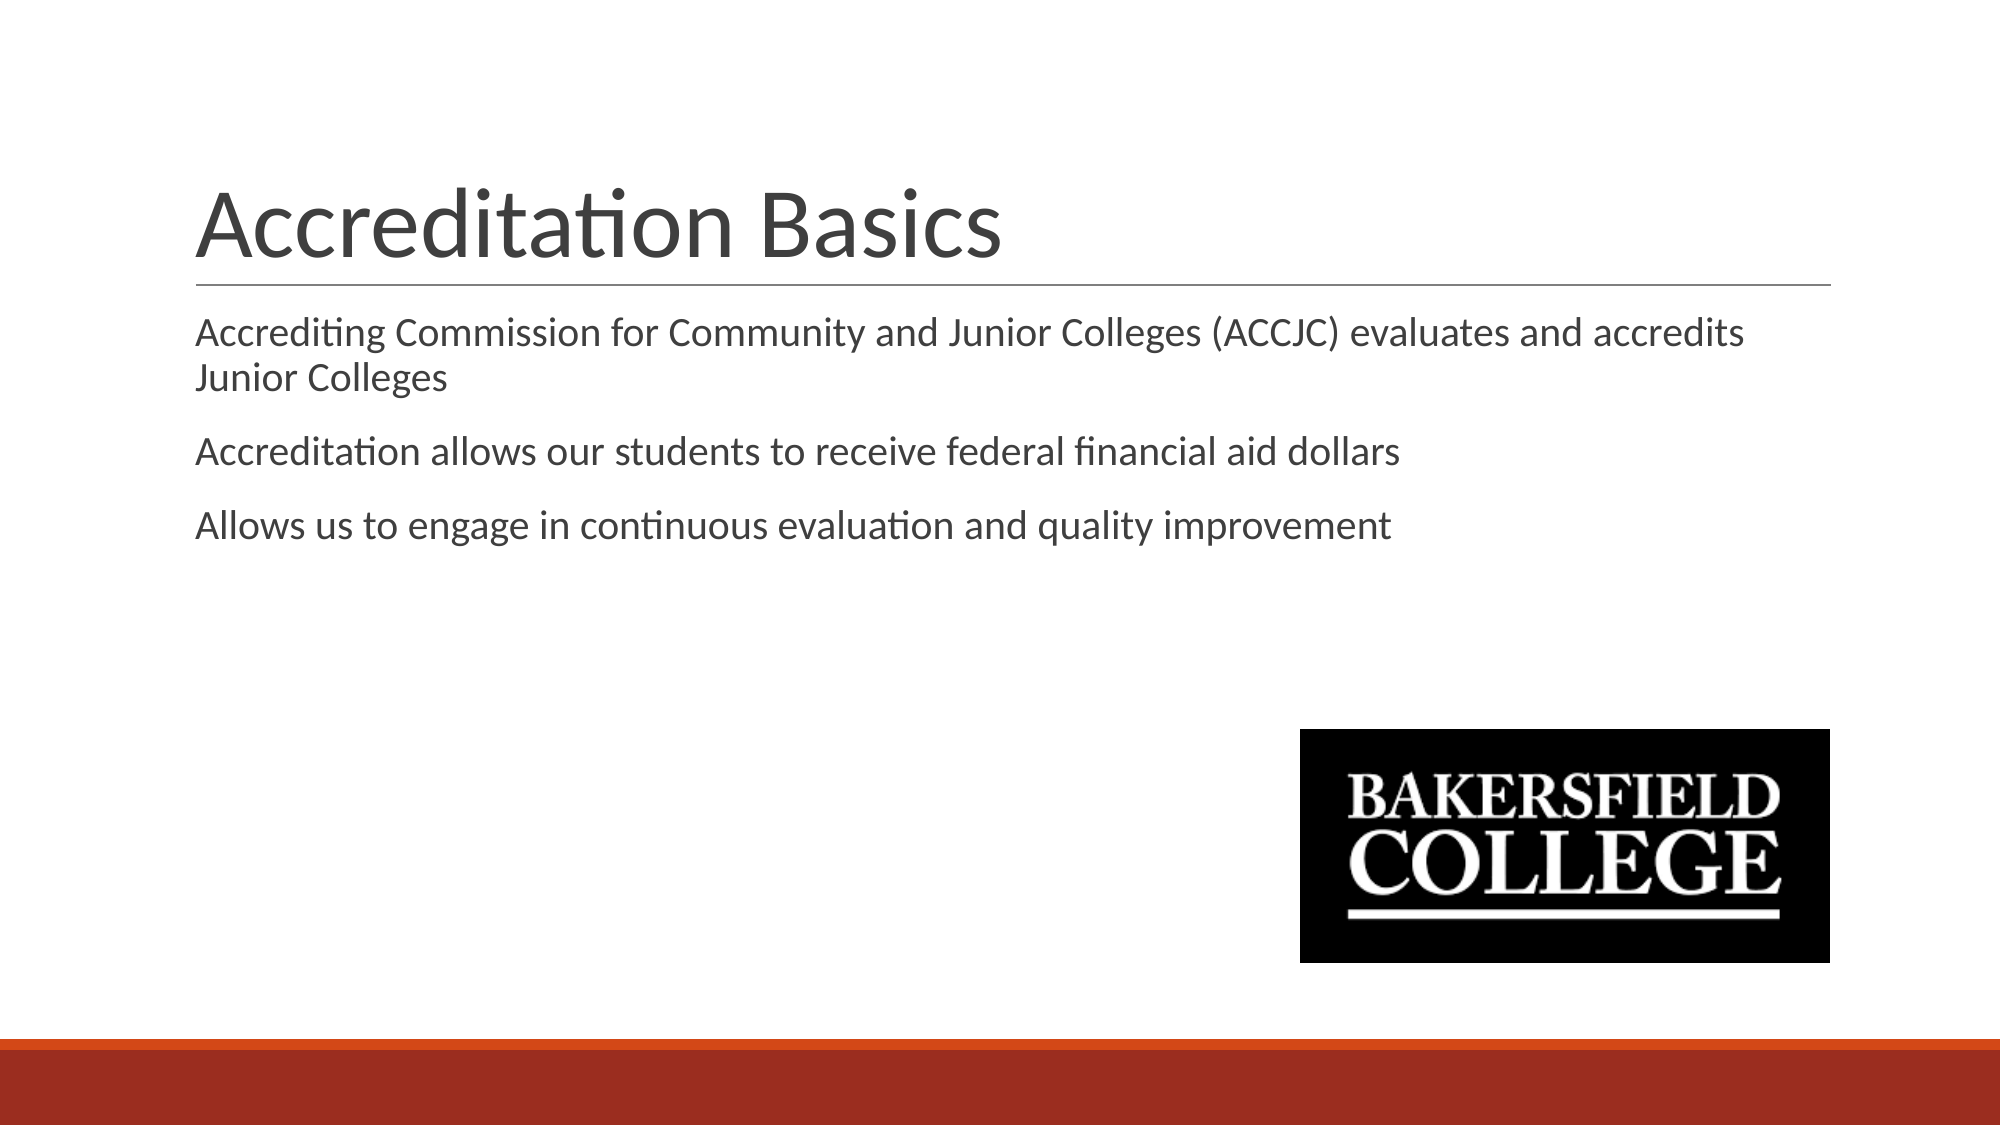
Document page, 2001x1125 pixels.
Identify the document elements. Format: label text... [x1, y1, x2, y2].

title Accreditation Basics [180, 47, 1830, 285]
picture [1300, 729, 1831, 963]
list Accrediting Commission for Community and Junior Colleges (ACCJC) evaluates and accredits Junior Colleges Accreditation allows our students to receive federal financial aid dollars Allows us to engage in continuous evaluation and quality improvement [180, 302, 1830, 963]
